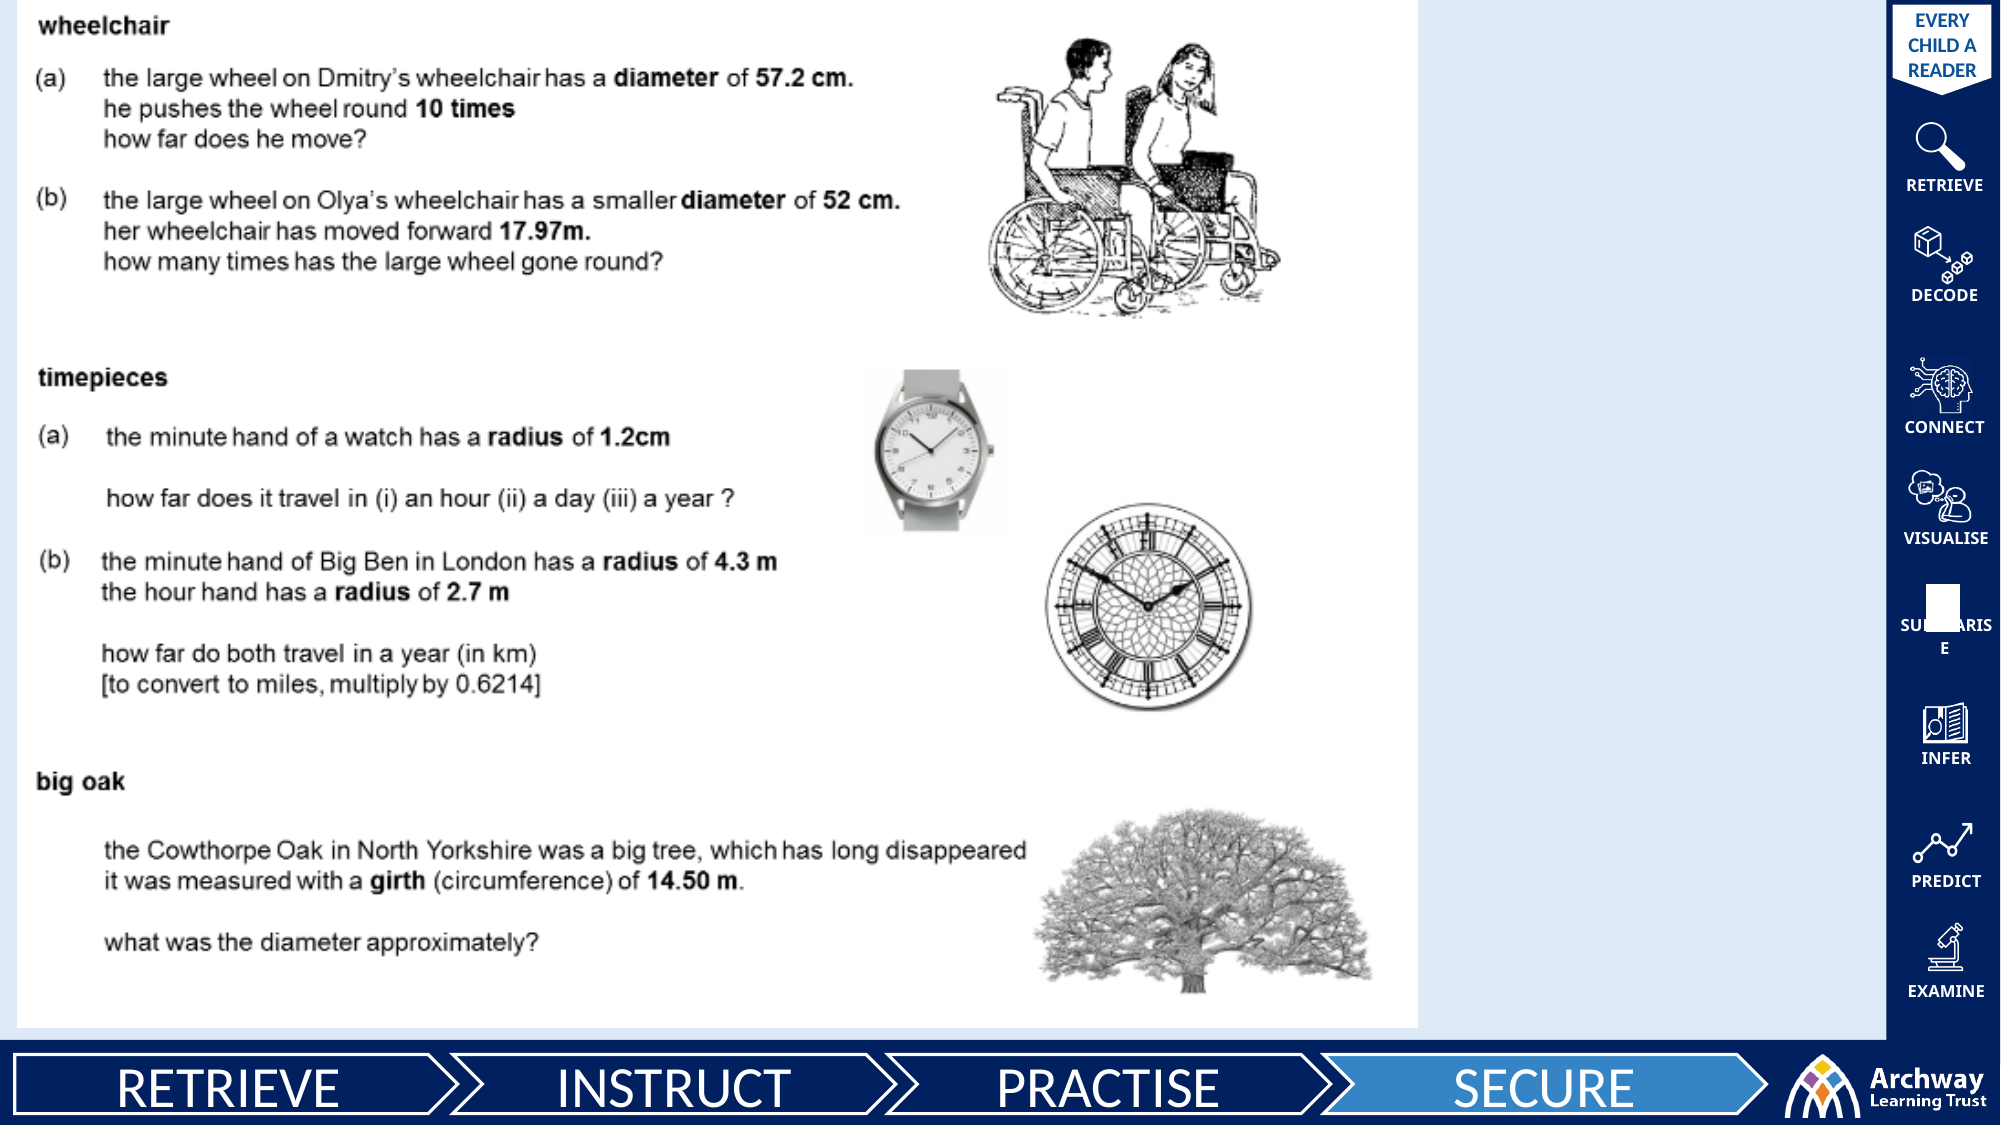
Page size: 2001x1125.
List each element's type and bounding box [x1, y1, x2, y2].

picture [17, 0, 1418, 1028]
picture [1783, 1053, 1987, 1118]
